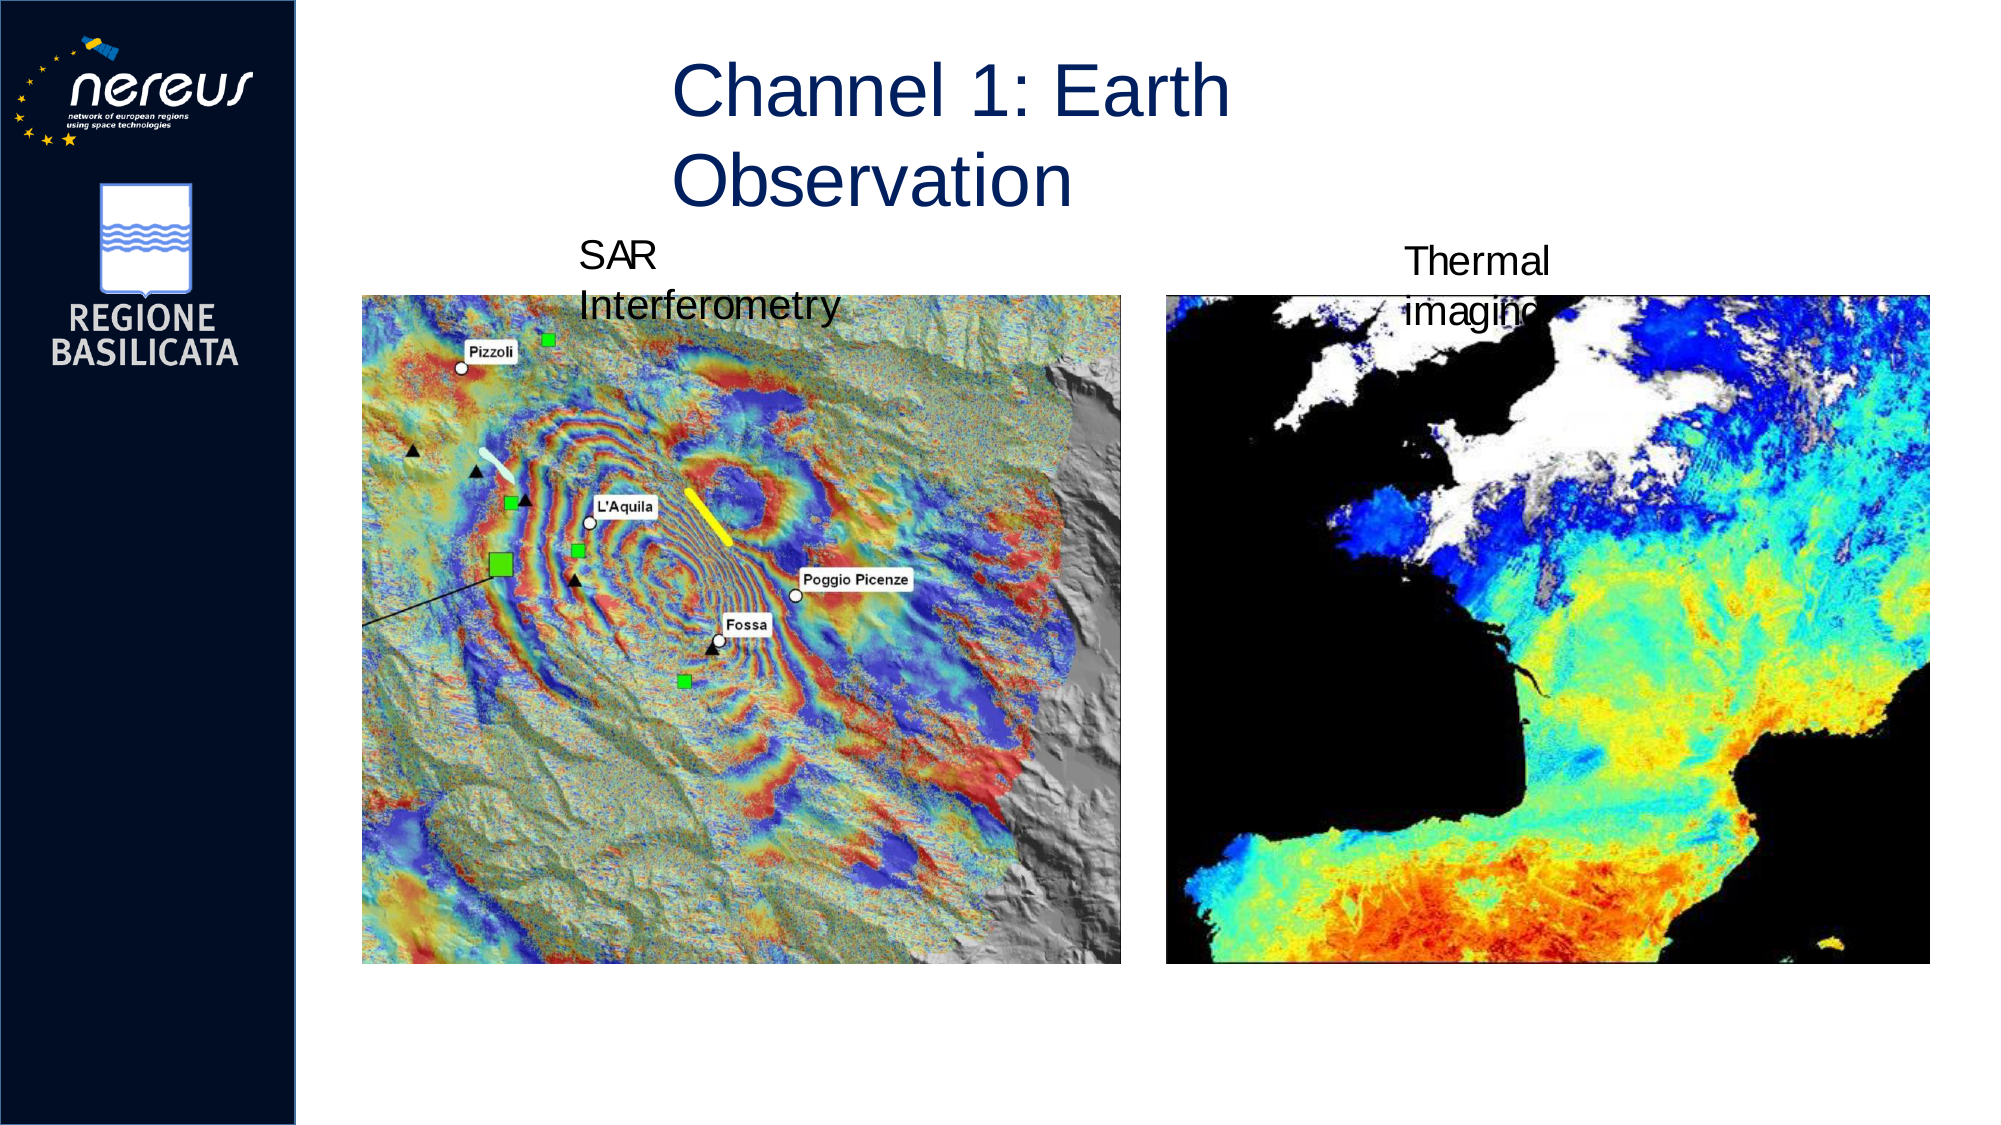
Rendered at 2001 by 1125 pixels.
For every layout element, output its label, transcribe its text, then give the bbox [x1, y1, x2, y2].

title Channel 1: Earth Observation [669, 39, 1626, 230]
picture [14, 35, 253, 146]
text_box Thermal imaging [1401, 231, 1690, 294]
picture [361, 295, 1121, 965]
picture [40, 181, 246, 377]
text_box SAR Interferometry [576, 225, 907, 294]
picture [1165, 295, 1930, 965]
picture [1924, 335, 1930, 347]
